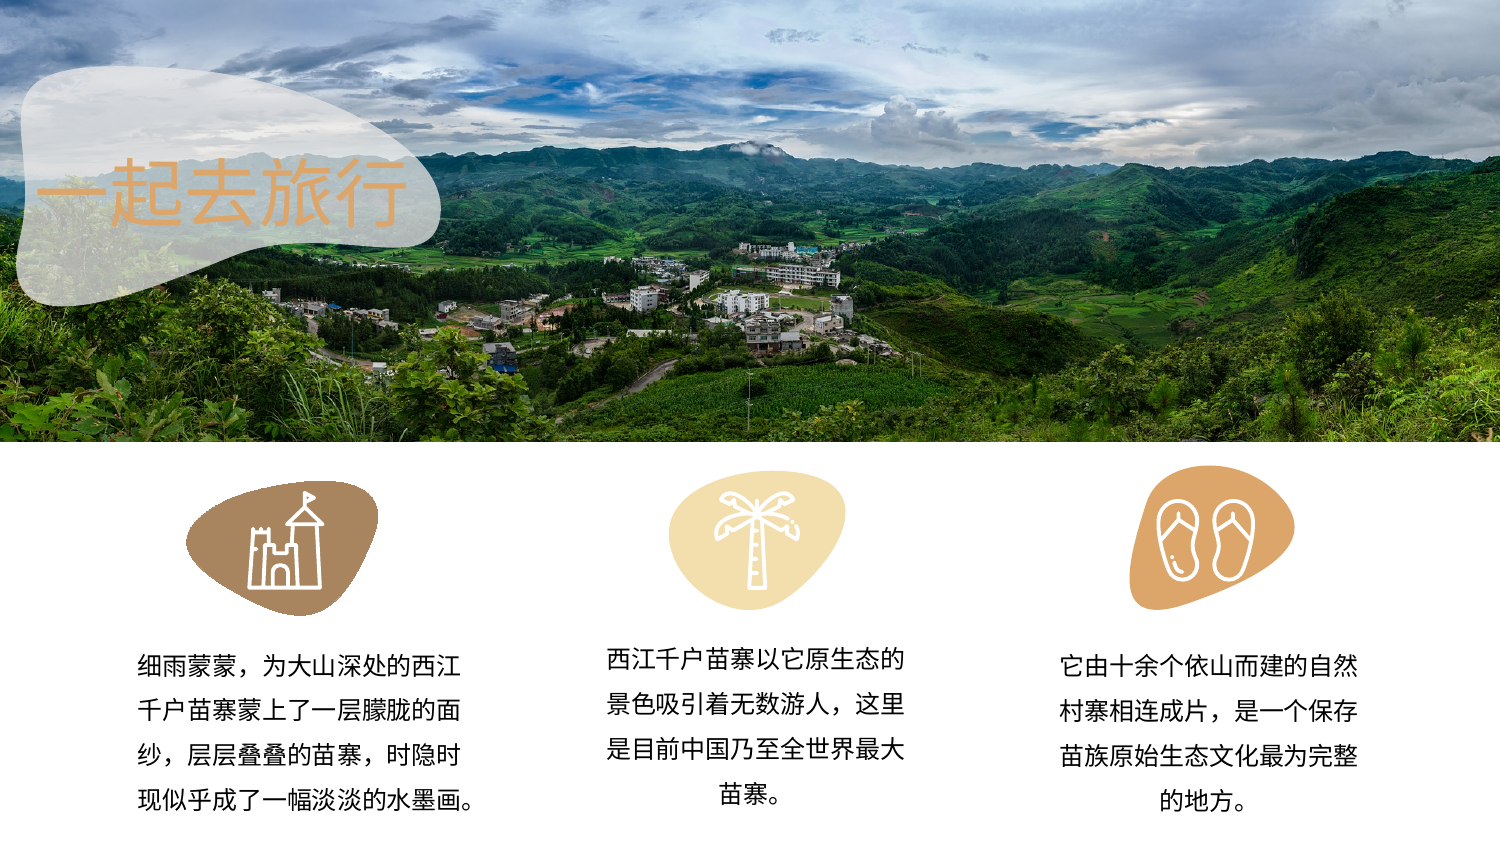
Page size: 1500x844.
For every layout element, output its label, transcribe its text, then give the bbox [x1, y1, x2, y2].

text_box [668, 470, 846, 611]
text_box [186, 481, 378, 616]
text_box [247, 491, 325, 590]
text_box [713, 490, 802, 590]
text_box 西江千户苗寨以它原生态的景色吸引着无数游人，这里是目前中国乃至全世界最大苗寨。 [591, 621, 921, 844]
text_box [1156, 498, 1256, 582]
text_box [1129, 465, 1295, 610]
text_box 它由十余个依山而建的自然村寨相连成片，是一个保存苗族原始生态文化最为完整的地方。 [1044, 628, 1374, 823]
text_box 细雨蒙蒙，为大山深处的西江千户苗寨蒙上了一层朦胧的面纱，层层叠叠的苗寨，时隐时现似乎成了一幅淡淡的水墨画。 [115, 627, 485, 844]
picture [0, 0, 1500, 442]
